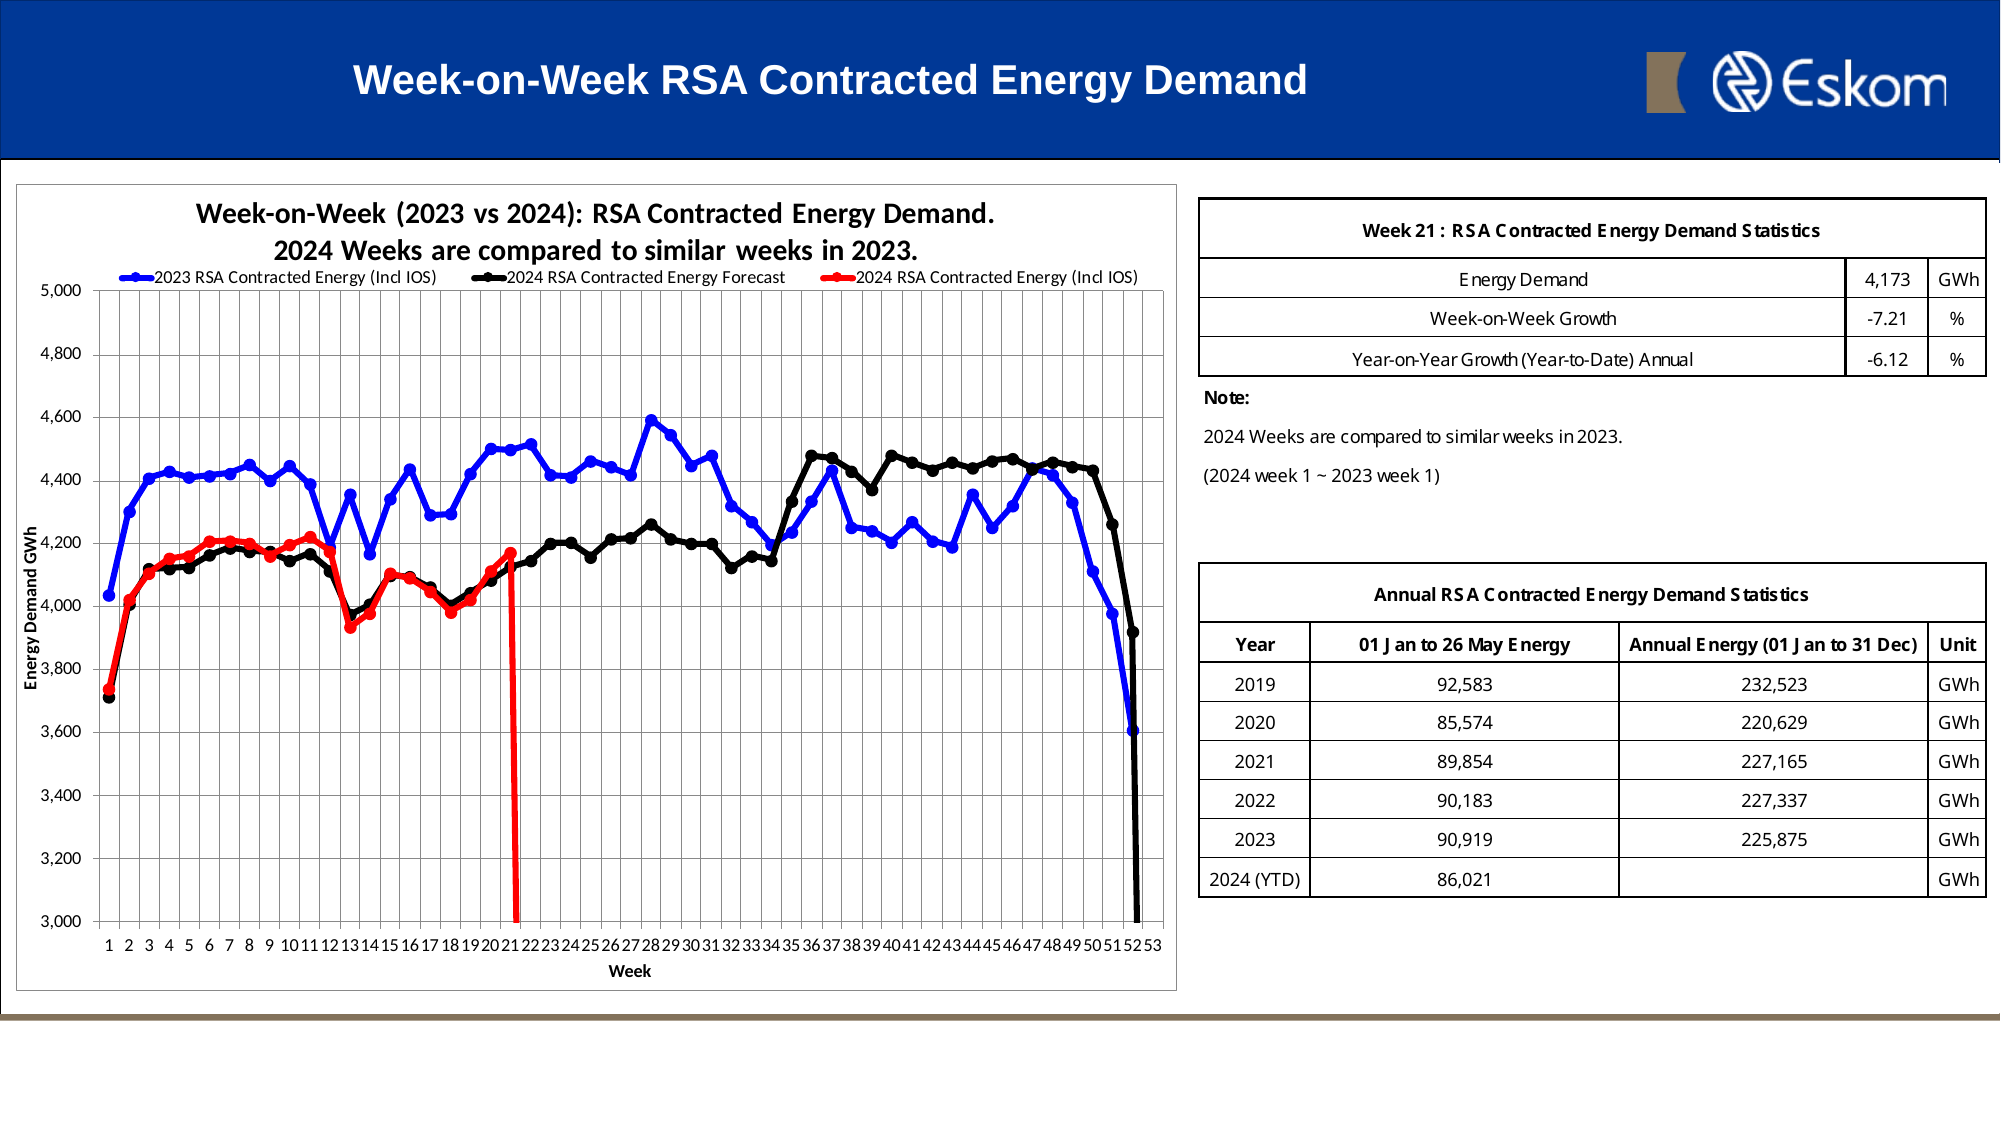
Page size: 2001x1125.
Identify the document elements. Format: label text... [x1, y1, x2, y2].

picture [0, 158, 2000, 1016]
text_box Week-on-Week RSA Contracted Energy Demand [338, 27, 1355, 137]
